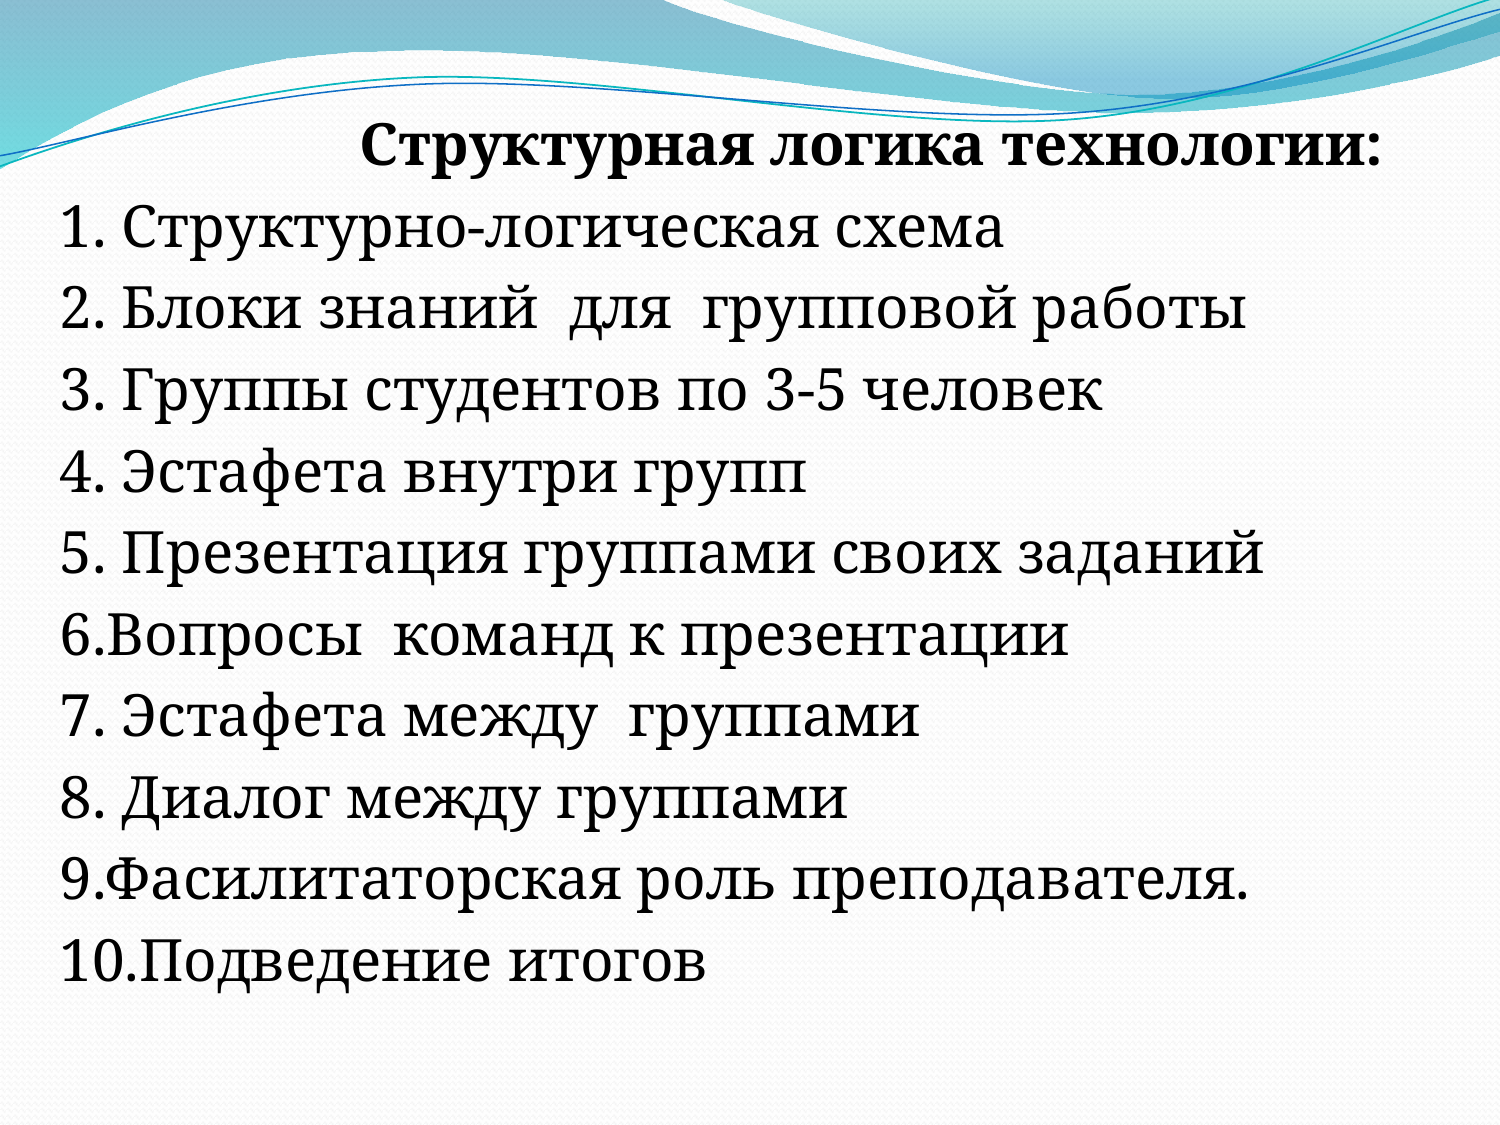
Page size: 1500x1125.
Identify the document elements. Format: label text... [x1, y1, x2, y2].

list Структурная логика технологии: 1. Структурно-логическая схема 2. Блоки знаний для групповой работы 3. Группы студентов по 3-5 человек 4. Эстафета внутри групп 5. Презентация группами своих заданий 6.Вопросы команд к презентации 7. Эстафета между группами 8. Диалог между группами 9.Фасилитаторская роль преподавателя. 10.Подведение итогов [0, 23, 1489, 1102]
